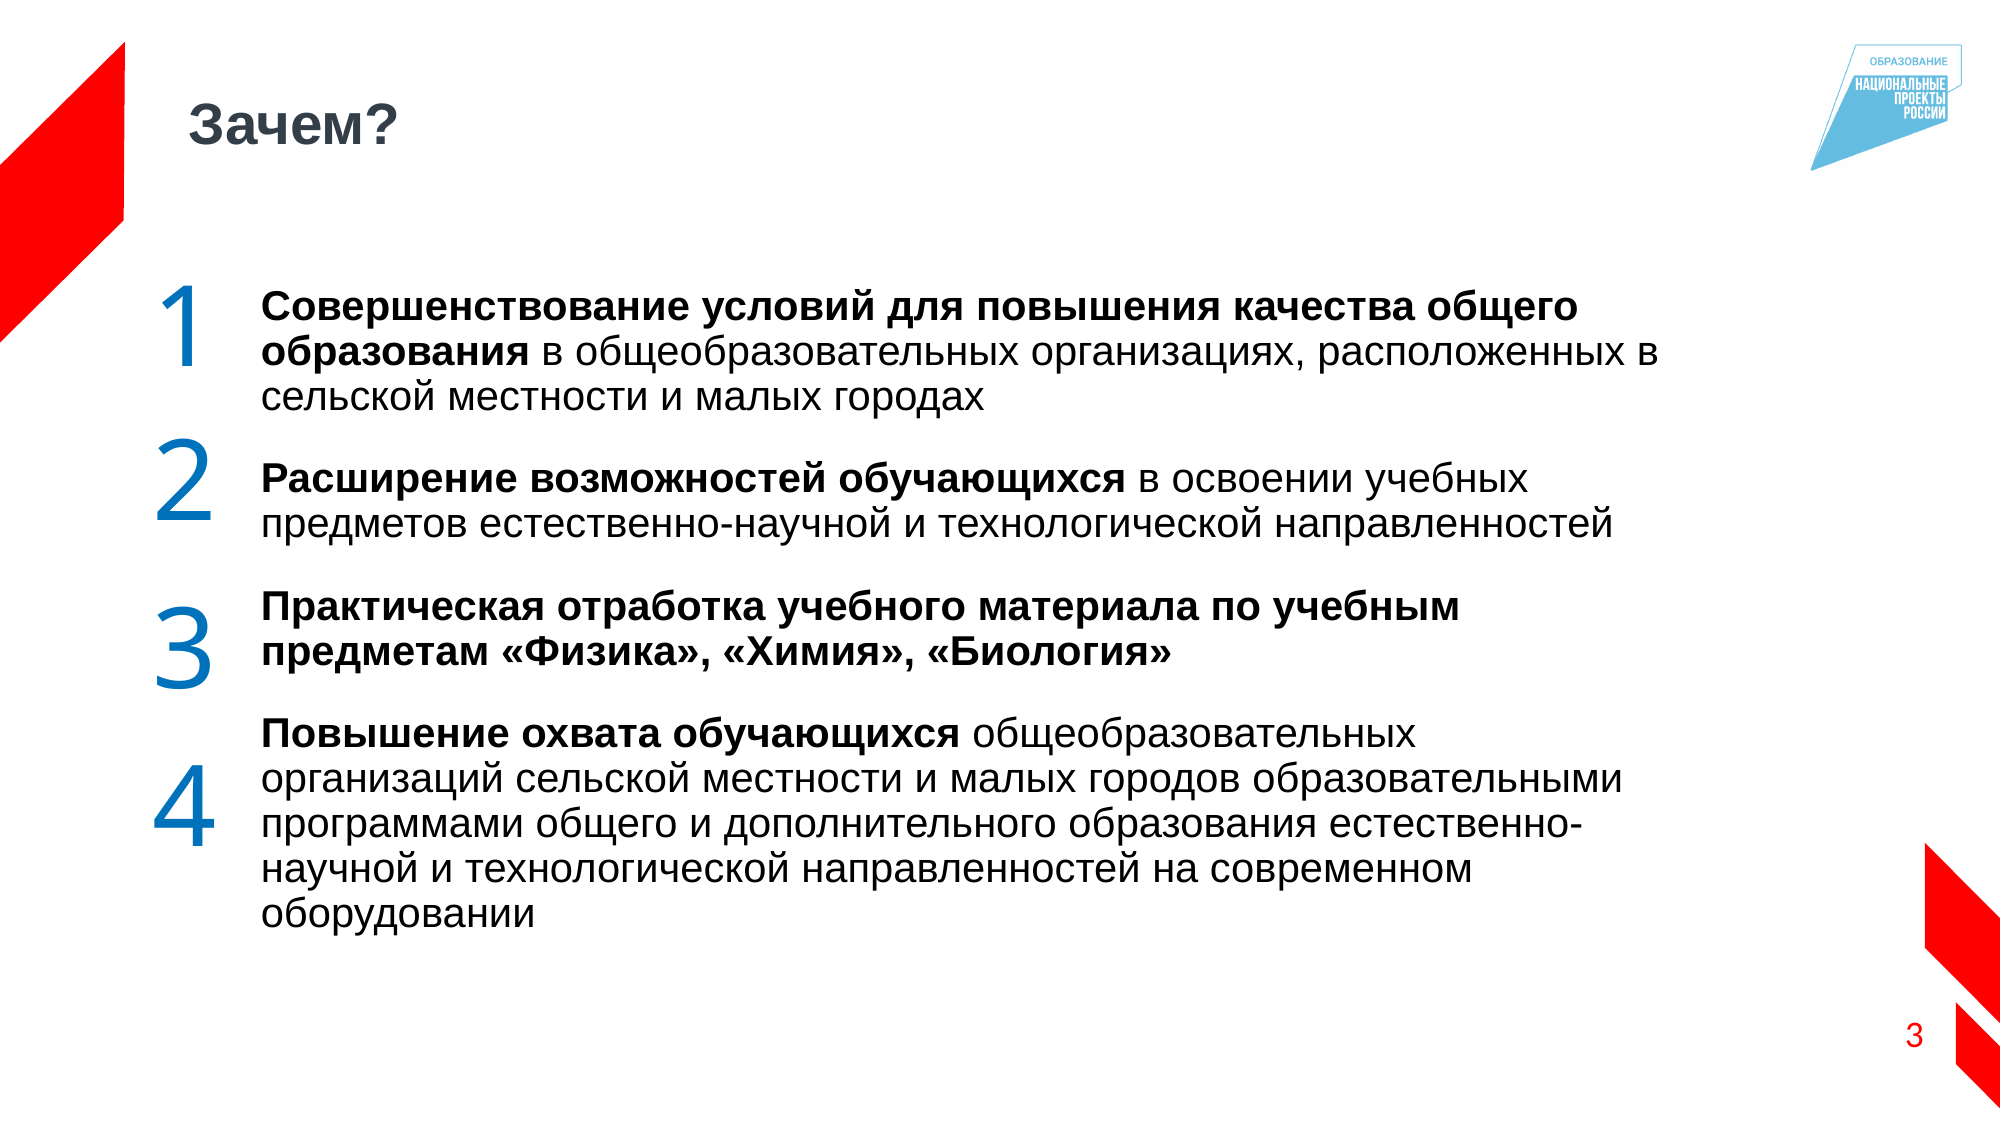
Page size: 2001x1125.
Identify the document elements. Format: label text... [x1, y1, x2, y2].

text_box 1 [137, 240, 228, 394]
text_box 3 [137, 562, 228, 720]
text_box Совершенствование условий для повышения качества общего образования в общеобразовательных организациях, расположенных в сельской местности и малых городах Расширение возможностей обучающихся в освоении учебных предметов естественно-научной и технологической направленностей Практическая отработка учебного материала по учебным предметам «Физика», «Химия», «Биология» Повышение охвата обучающихся общеобразовательных организаций сельской местности и малых городов образовательными программами общего и дополнительного образования естественно-научной и технологической направленностей на современном оборудовании [245, 276, 1682, 991]
title Зачем? [180, 59, 1492, 193]
text_box 4 [137, 720, 228, 900]
picture [1802, 41, 1963, 175]
text_box 2 [137, 394, 228, 562]
